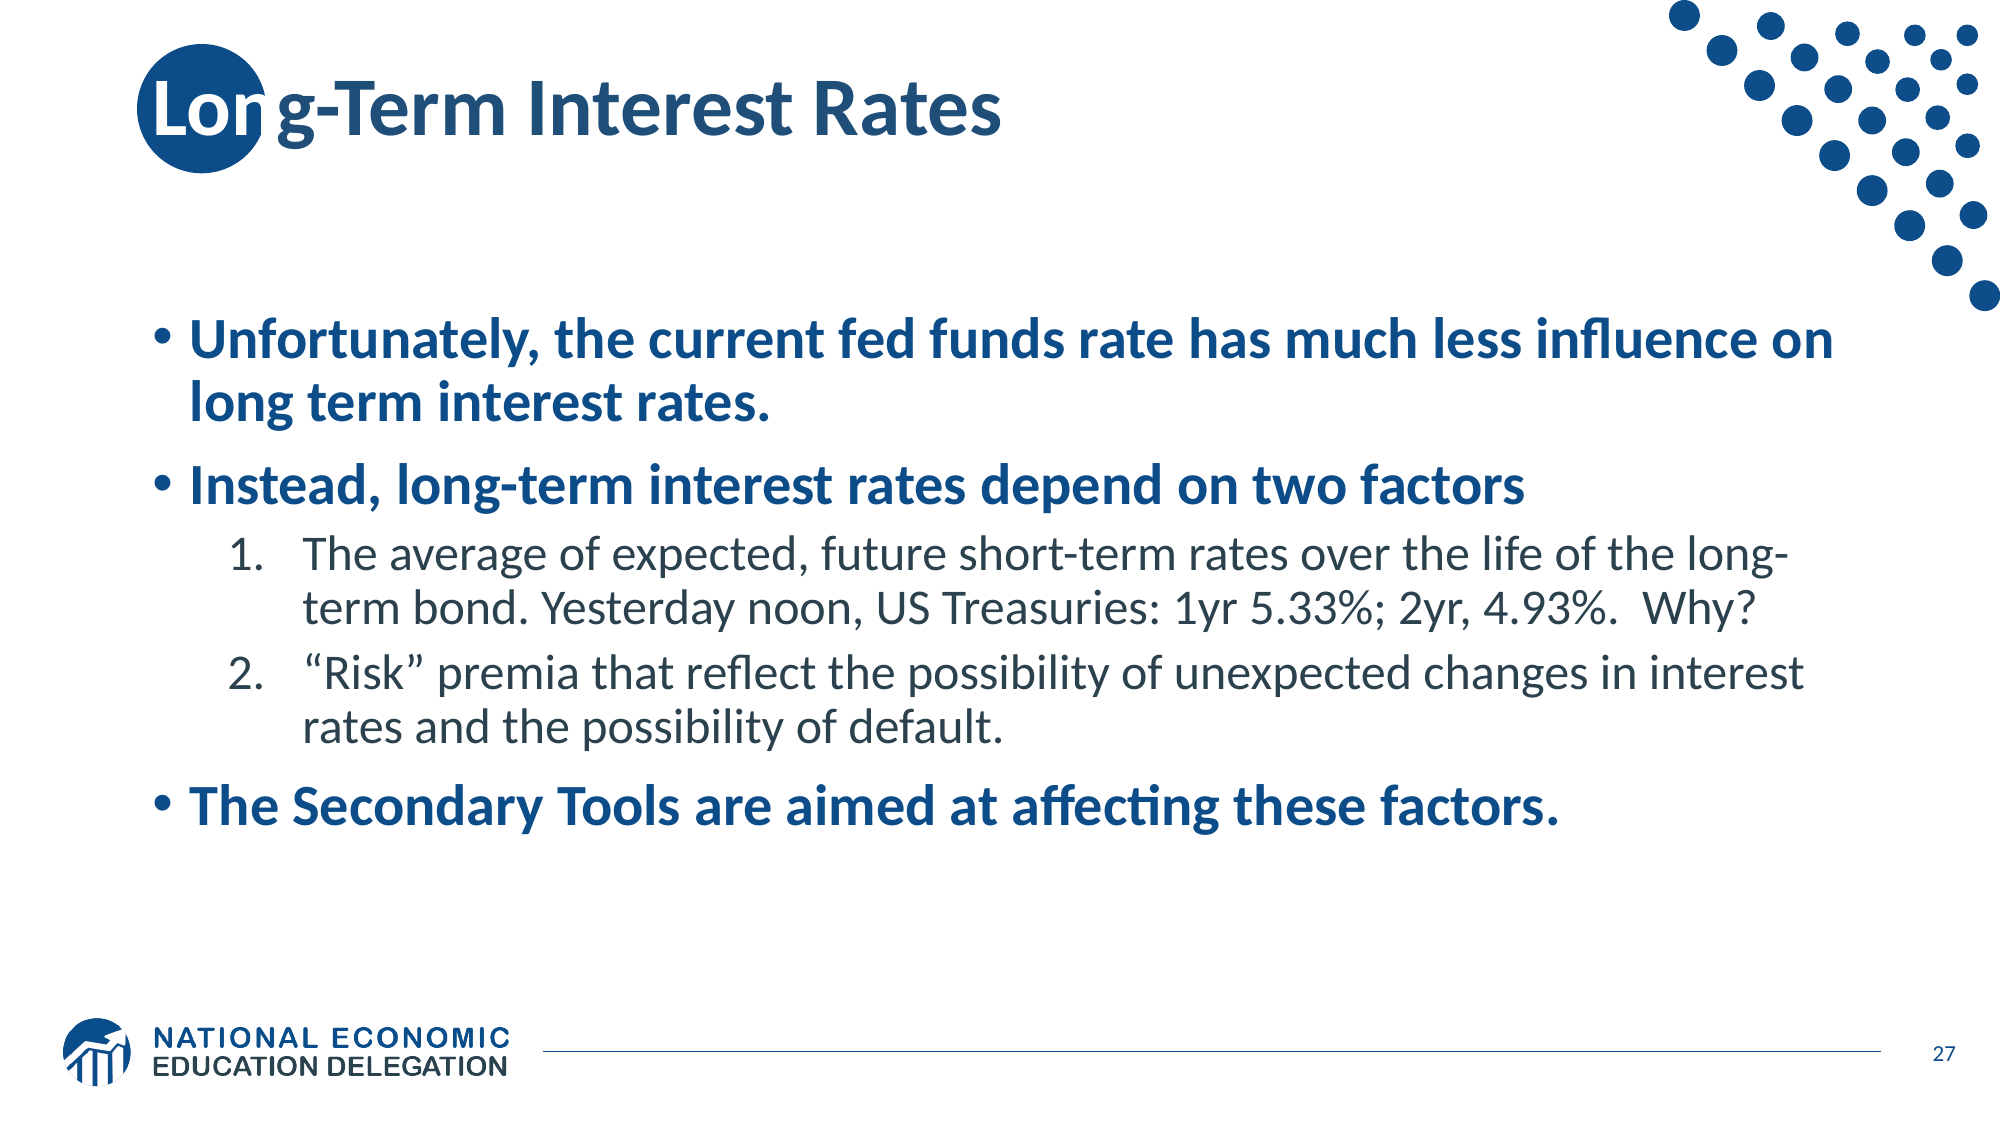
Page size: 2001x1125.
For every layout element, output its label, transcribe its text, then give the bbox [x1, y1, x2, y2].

title Long-Term Interest Rates [137, 0, 1863, 218]
picture [55, 1013, 520, 1091]
list Unfortunately, the current fed funds rate has much less influence on long term interest rates. Instead, long-term interest rates depend on two factors The average of expected, future short-term rates over the life of the long-term bond. Yesterday noon, US Treasuries: 1yr 5.33%; 2yr, 4.93%. Why? “Risk” premia that reflect the possibility of unexpected changes in interest rates and the possibility of default. The Secondary Tools are aimed at affecting these factors. [137, 257, 1863, 972]
slide_number 27 [1521, 1022, 1972, 1082]
